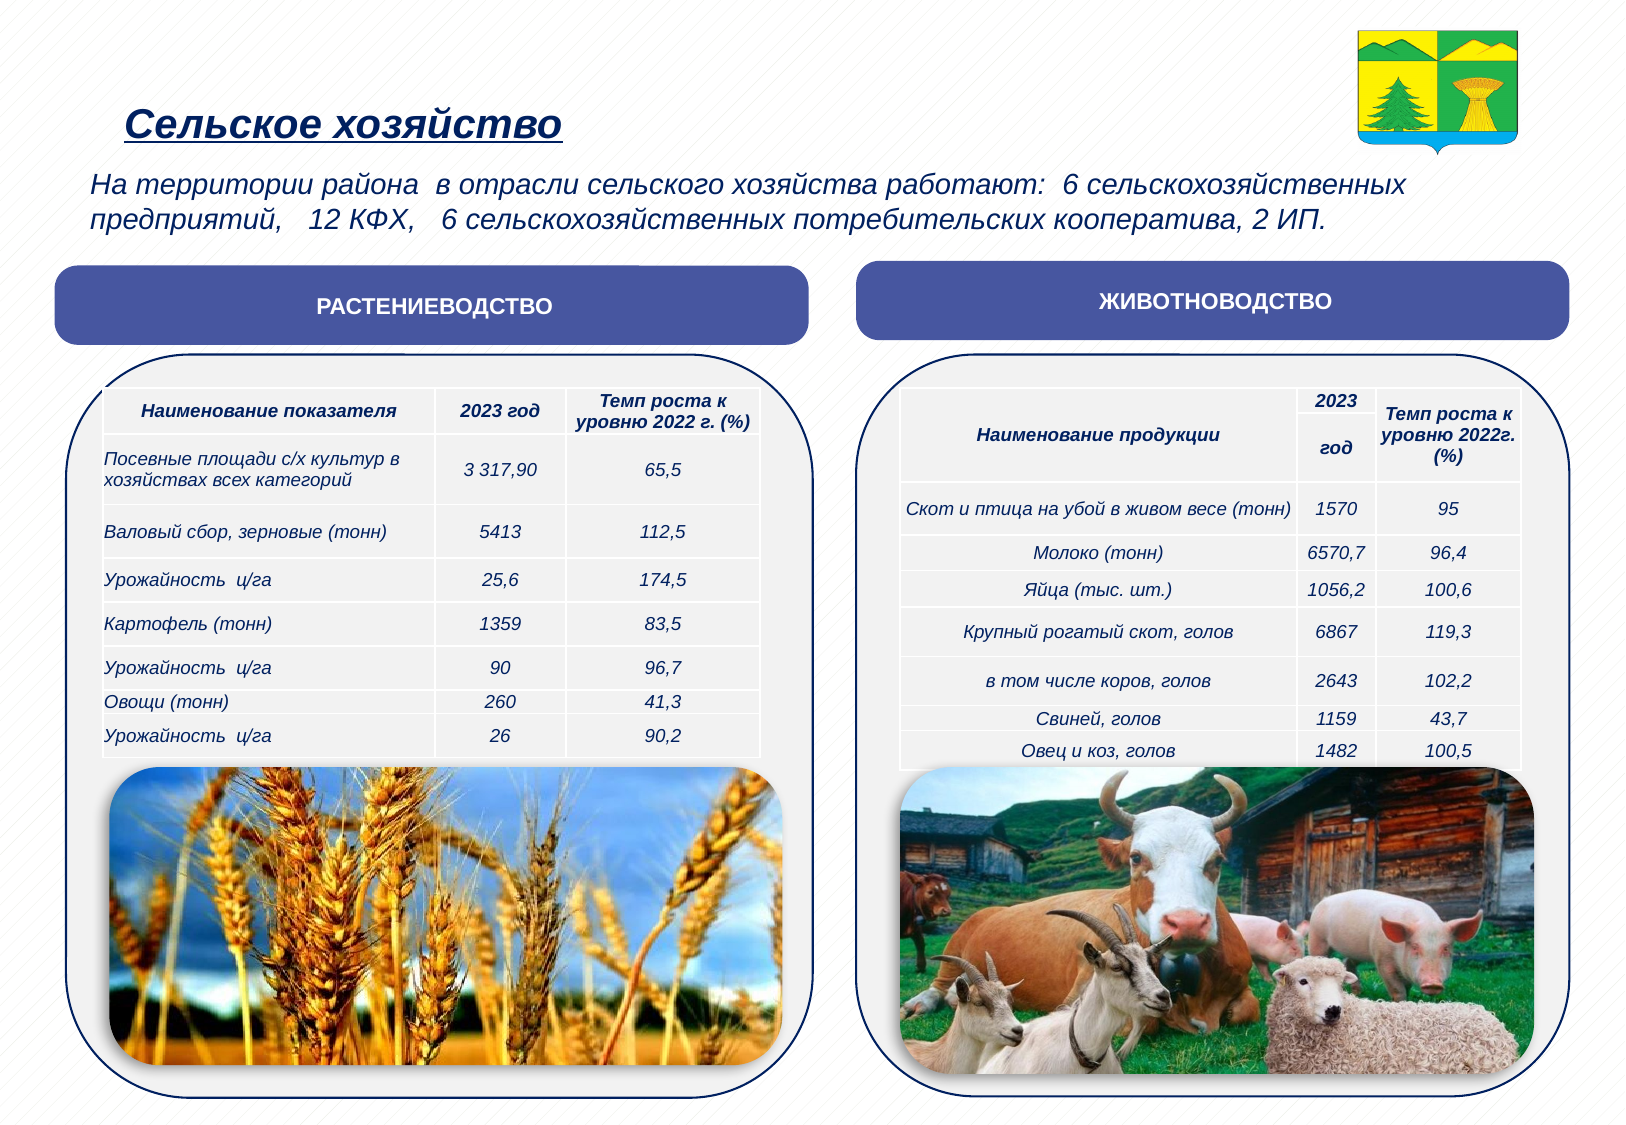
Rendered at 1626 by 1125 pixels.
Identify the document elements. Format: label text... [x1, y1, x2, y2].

text_box Сельское хозяйство [109, 89, 1030, 155]
table_cell 96,7 [567, 647, 759, 689]
table_cell Свиней, голов [901, 706, 1296, 730]
table_cell Картофель (тонн) [104, 603, 434, 645]
table_cell 65,5 [567, 435, 759, 504]
table_cell Валовый сбор, зерновые (тонн) [104, 505, 434, 557]
text_box РАСТЕНИЕВОДСТВО [53, 264, 810, 346]
table_cell 1570 [1298, 483, 1375, 534]
table_cell 102,2 [1377, 657, 1520, 705]
text_box [903, 1074, 1522, 1098]
table_cell 83,5 [567, 603, 759, 645]
table_cell 41,3 [567, 691, 759, 713]
table_cell 112,5 [567, 505, 759, 557]
table_header Темп роста к уровню 2022 г. (%) [567, 389, 759, 433]
table_cell Овощи (тонн) [104, 691, 434, 713]
table_cell Посевные площади с/х культур в хозяйствах всех категорий [104, 435, 434, 504]
table_cell Урожайность ц/га [104, 559, 434, 601]
table_cell Овец и коз, голов [901, 731, 1296, 767]
text_box [64, 353, 814, 1099]
table_cell 1056,2 [1298, 571, 1375, 606]
picture [899, 767, 1535, 1074]
table_cell Крупный рогатый скот, голов [901, 608, 1296, 656]
table_cell 1359 [436, 603, 565, 645]
table_header 2023 год [436, 389, 565, 433]
table_cell 2643 [1298, 657, 1375, 705]
table_header 2023 [1298, 389, 1375, 412]
table_cell 100,5 [1377, 731, 1520, 767]
table_cell год [1298, 414, 1375, 481]
table_header Наименование продукции [901, 389, 1296, 481]
table_header Темп роста к уровню 2022г. (%) [1377, 389, 1520, 481]
table_cell 95 [1377, 483, 1520, 534]
table_cell Молоко (тонн) [901, 536, 1296, 570]
table_cell Скот и птица на убой в живом весе (тонн) [901, 483, 1296, 534]
table_cell 5413 [436, 505, 565, 557]
table_cell Урожайность ц/га [104, 647, 434, 689]
table_cell Яйца (тыс. шт.) [901, 571, 1296, 606]
table_cell 90 [436, 647, 565, 689]
table_cell 100,6 [1377, 571, 1520, 606]
table_header Наименование показателя [104, 389, 434, 433]
text_box [855, 353, 1571, 1071]
text_box На территории района в отрасли сельского хозяйства работают: 6 сельскохозяйственных предприятий, 12 КФХ, 6 сельскохозяйственных потребительских кооператива, 2 ИП. [75, 158, 1570, 243]
table_cell 90,2 [567, 714, 759, 757]
table_cell Урожайность ц/га [104, 714, 434, 757]
table_cell 96,4 [1377, 536, 1520, 570]
table_cell в том числе коров, голов [901, 657, 1296, 705]
table_cell 26 [436, 714, 565, 757]
picture [1357, 26, 1522, 155]
table_cell 25,6 [436, 559, 565, 601]
table_cell 6867 [1298, 608, 1375, 656]
table_cell 174,5 [567, 559, 759, 601]
table_cell 3 317,90 [436, 435, 565, 504]
picture [109, 767, 783, 1066]
table_cell 6570,7 [1298, 536, 1375, 570]
table_cell 1159 [1298, 706, 1375, 730]
table_cell 43,7 [1377, 706, 1520, 730]
text_box ЖИВОТНОВОДСТВО [855, 259, 1571, 342]
table_cell 260 [436, 691, 565, 713]
table_cell 119,3 [1377, 608, 1520, 656]
table_cell 1482 [1298, 731, 1375, 762]
